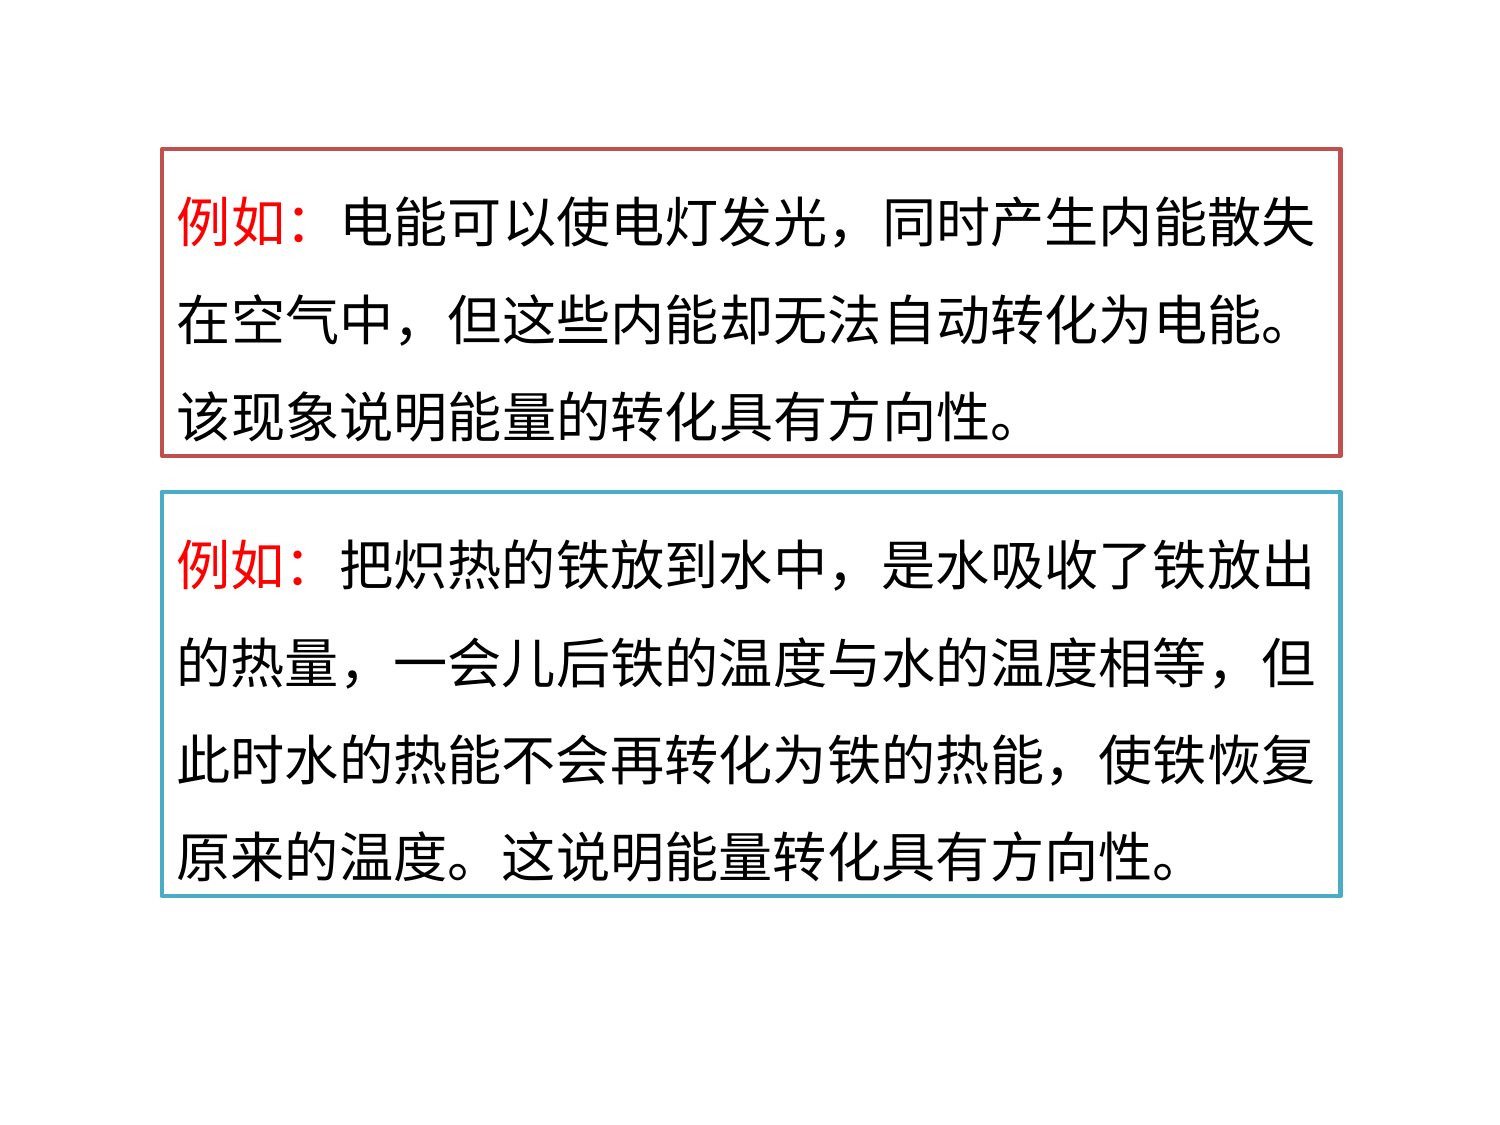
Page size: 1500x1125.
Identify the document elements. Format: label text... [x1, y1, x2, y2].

text_box 例如：电能可以使电灯发光，同时产生内能散失在空气中，但这些内能却无法自动转化为电能。该现象说明能量的转化具有方向性。 [160, 147, 1343, 458]
text_box 例如：把炽热的铁放到水中，是水吸收了铁放出的热量，一会儿后铁的温度与水的温度相等，但此时水的热能不会再转化为铁的热能，使铁恢复原来的温度。这说明能量转化具有方向性。 [160, 490, 1343, 898]
